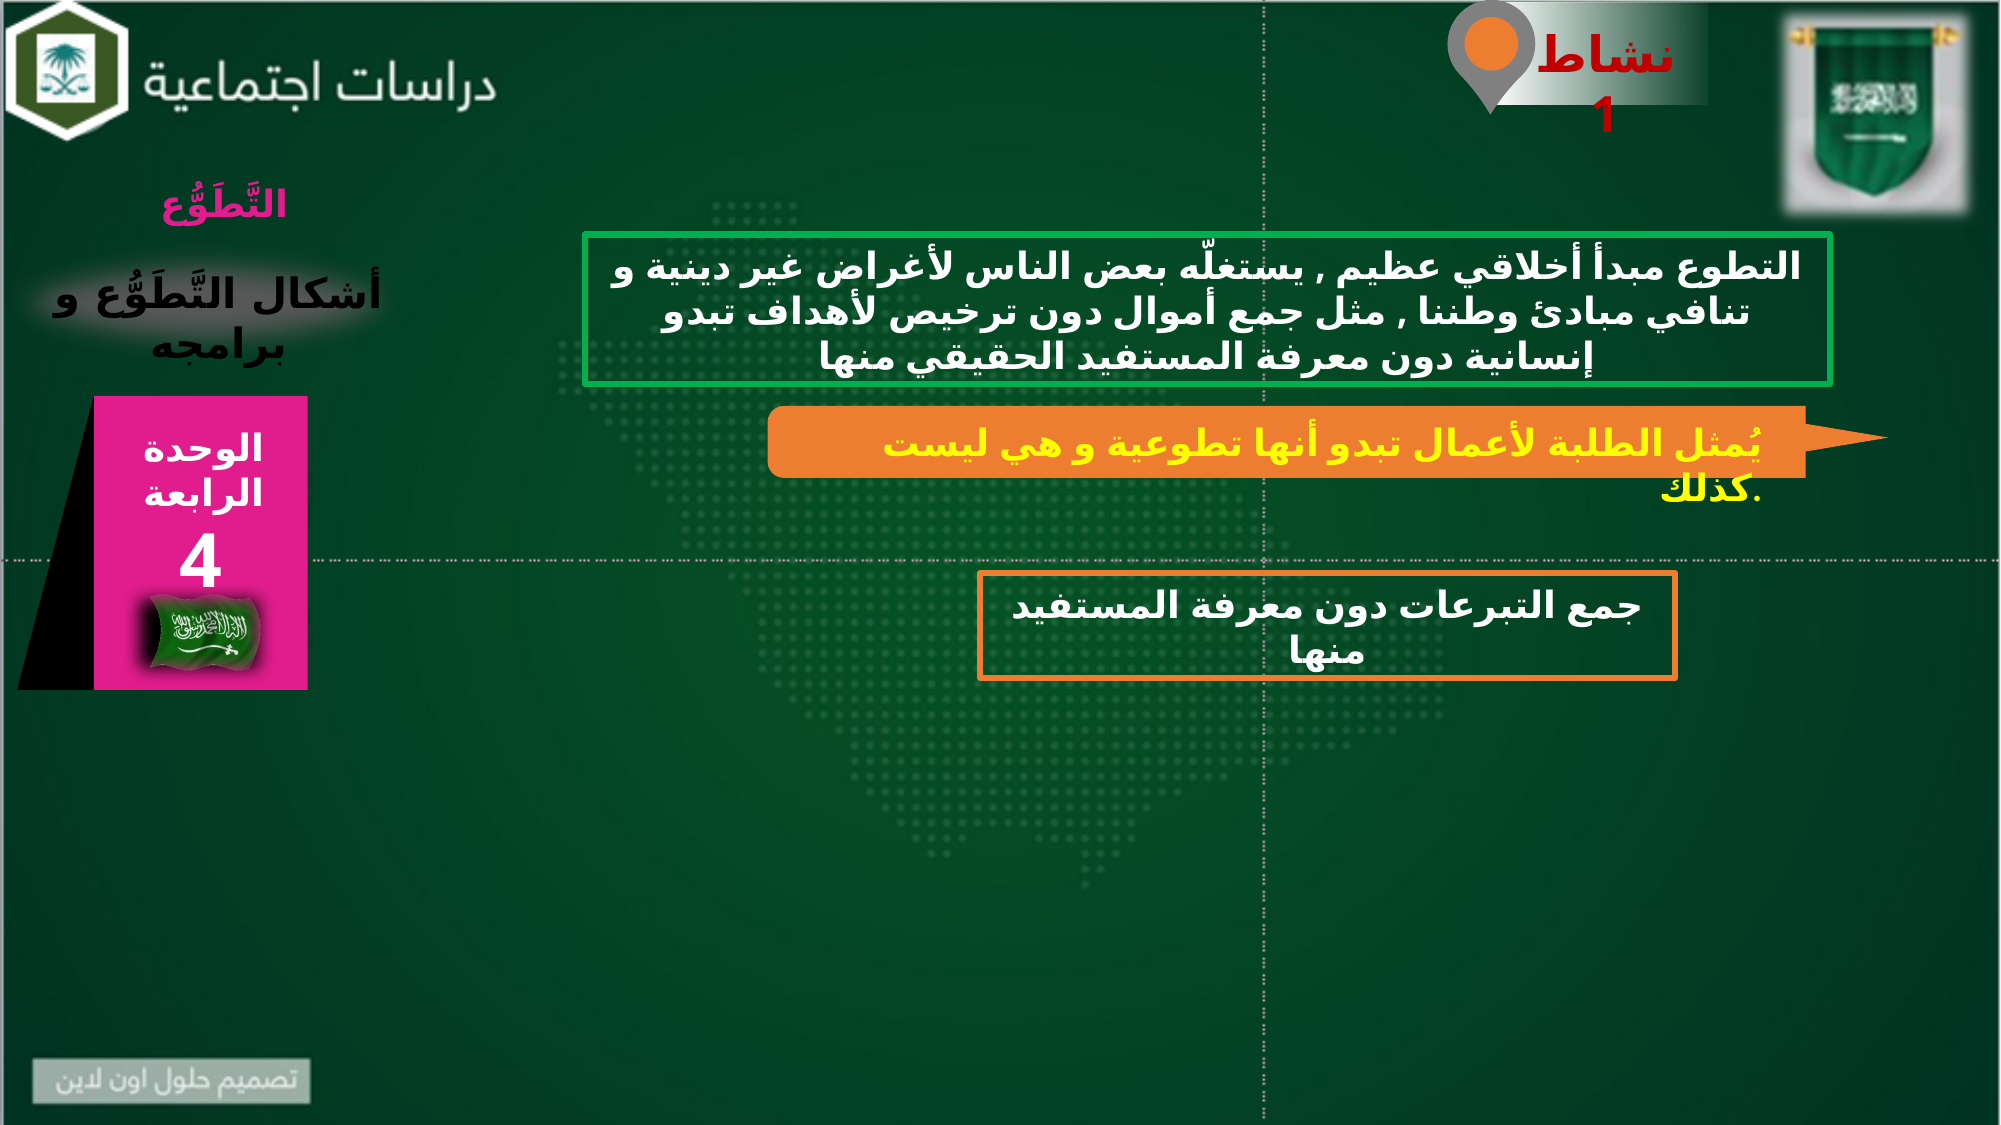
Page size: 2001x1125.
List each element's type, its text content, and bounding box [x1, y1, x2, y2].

picture [0, 0, 2001, 1125]
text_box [1447, 0, 1708, 105]
text_box [76, 293, 101, 312]
text_box [95, 395, 309, 691]
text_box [767, 405, 1889, 518]
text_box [584, 234, 1831, 341]
text_box جمع التبرعات دون معرفة المستفيد منها [980, 573, 1676, 678]
text_box [303, 307, 328, 315]
text_box [105, 288, 134, 313]
text_box [15, 395, 95, 691]
text_box [318, 294, 332, 303]
text_box [303, 290, 314, 303]
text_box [121, 416, 287, 612]
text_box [134, 62, 303, 451]
